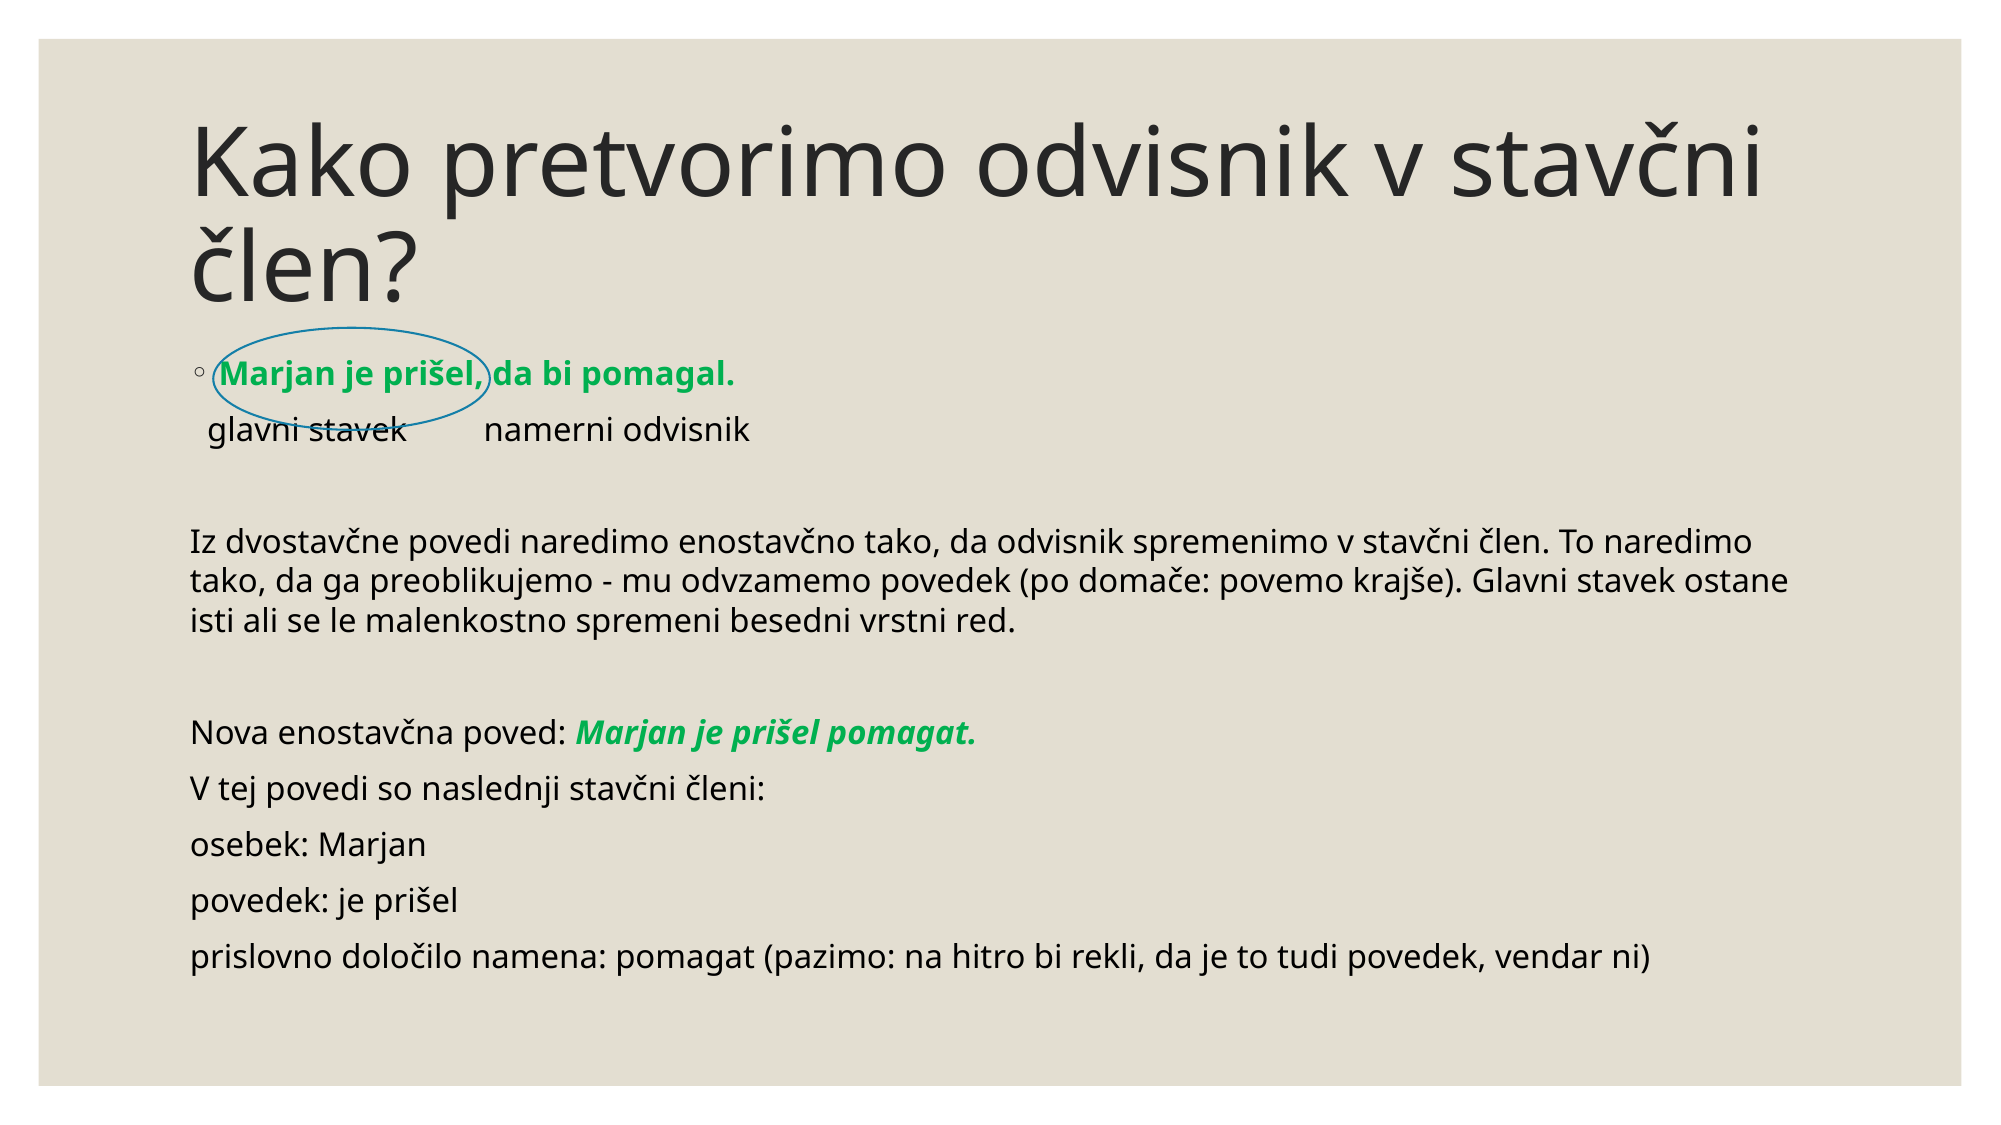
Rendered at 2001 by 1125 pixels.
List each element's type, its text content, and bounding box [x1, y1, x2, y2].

text_box [212, 326, 491, 431]
list Marjan je prišel, da bi pomagal. glavni stavek namerni odvisnik Iz dvostavčne povedi naredimo enostavčno tako, da odvisnik spremenimo v stavčni člen. To naredimo tako, da ga preoblikujemo - mu odvzamemo povedek (po domače: povemo krajše). Glavni stavek ostane isti ali se le malenkostno spremeni besedni vrstni red. Nova enostavčna poved: Marjan je prišel pomagat. V tej povedi so naslednji stavčni členi: osebek: Marjan povedek: je prišel prislovno določilo namena: pomagat (pazimo: na hitro bi rekli, da je to tudi povedek, vendar ni) [174, 345, 1825, 990]
title Kako pretvorimo odvisnik v stavčni člen? [174, 105, 1825, 331]
